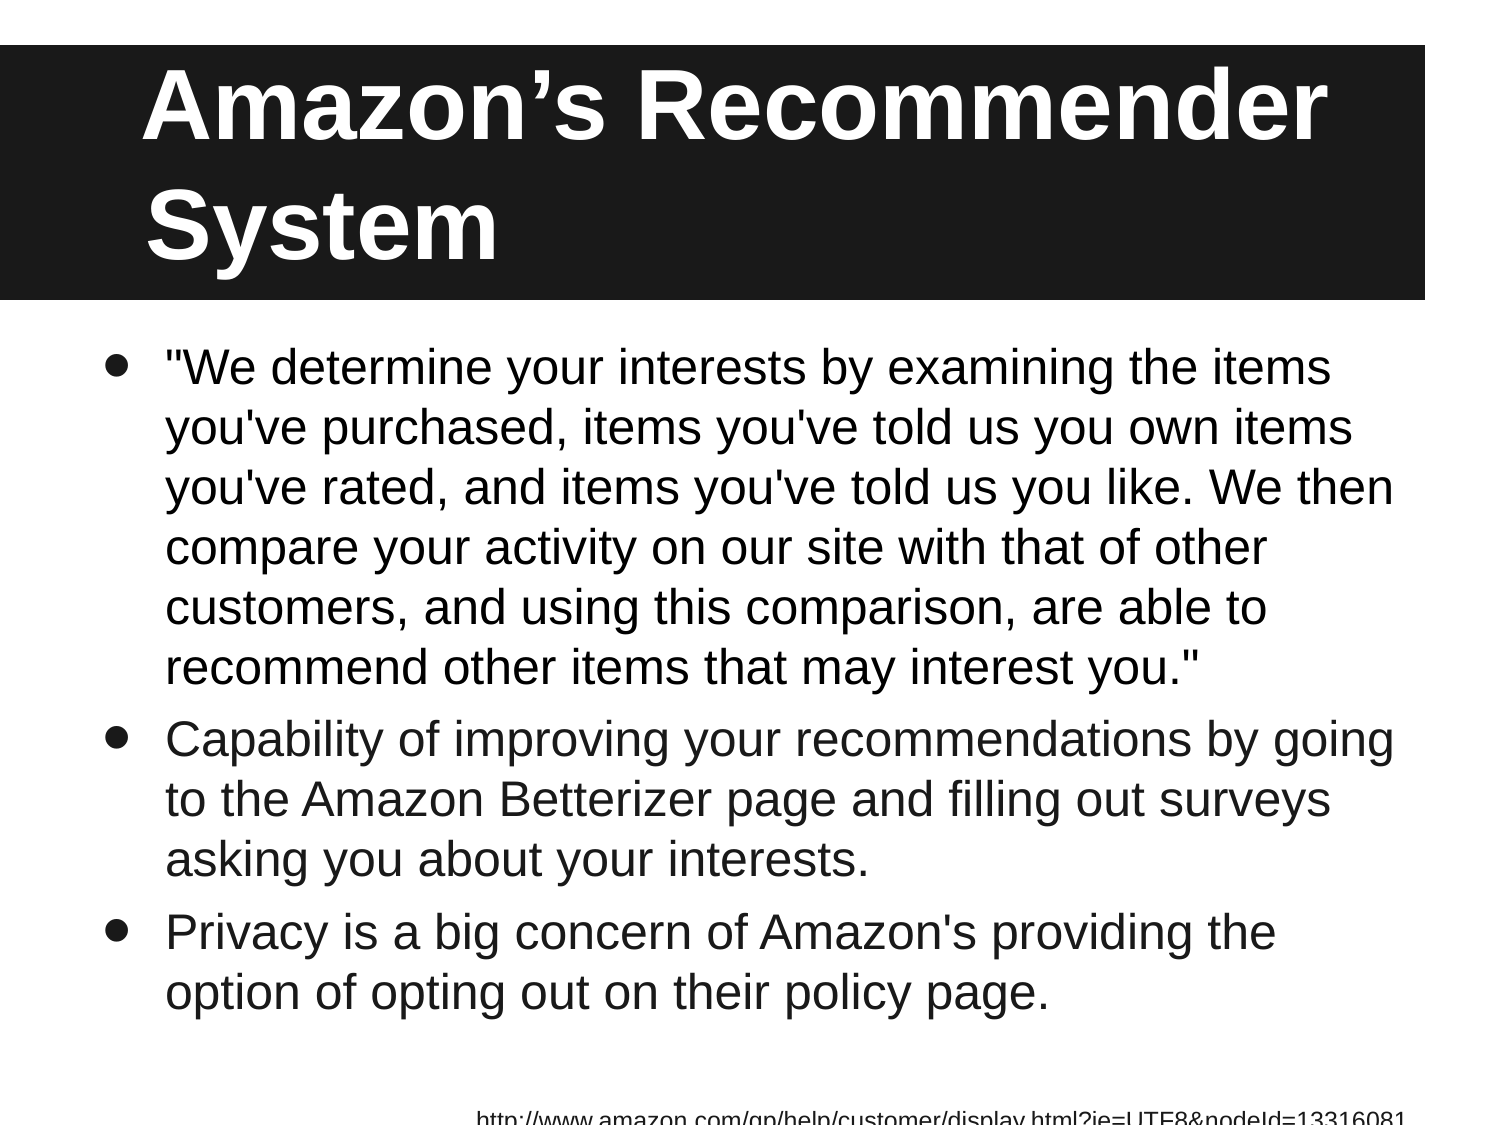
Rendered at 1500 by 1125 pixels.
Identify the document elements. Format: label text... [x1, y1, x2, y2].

list "We determine your interests by examining the items you've purchased, items you've told us you own items you've rated, and items you've told us you like. We then compare your activity on our site with that of other customers, and using this comparison, are able to recommend other items that may interest you." Capability of improving your recommendations by going to the Amazon Betterizer page and filling out surveys asking you about your interests. Privacy is a big concern of Amazon's providing the option of opting out on their policy page. http://www.amazon.com/gp/help/customer/display.html?ie=UTF8&nodeId=13316081 [75, 319, 1425, 1125]
title Amazon’s Recommender System [75, 24, 1425, 295]
